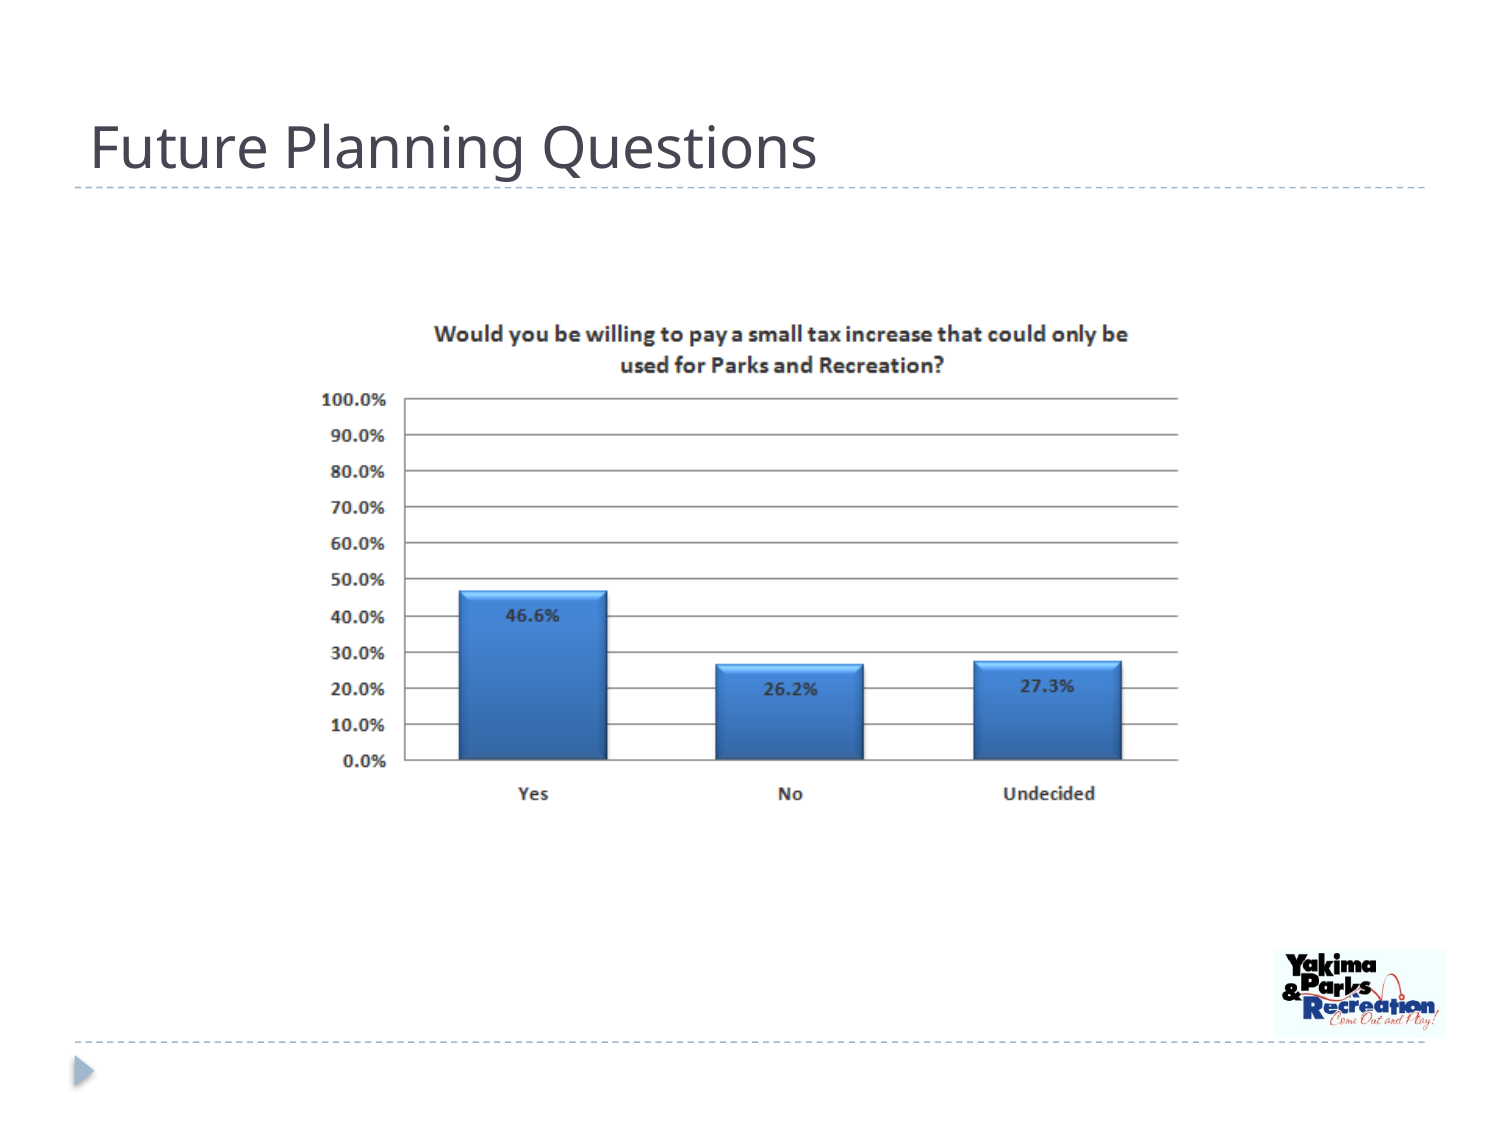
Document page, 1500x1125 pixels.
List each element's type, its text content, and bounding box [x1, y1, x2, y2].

picture [1274, 949, 1445, 1038]
picture [298, 295, 1202, 830]
title Future Planning Questions [75, 24, 1425, 188]
